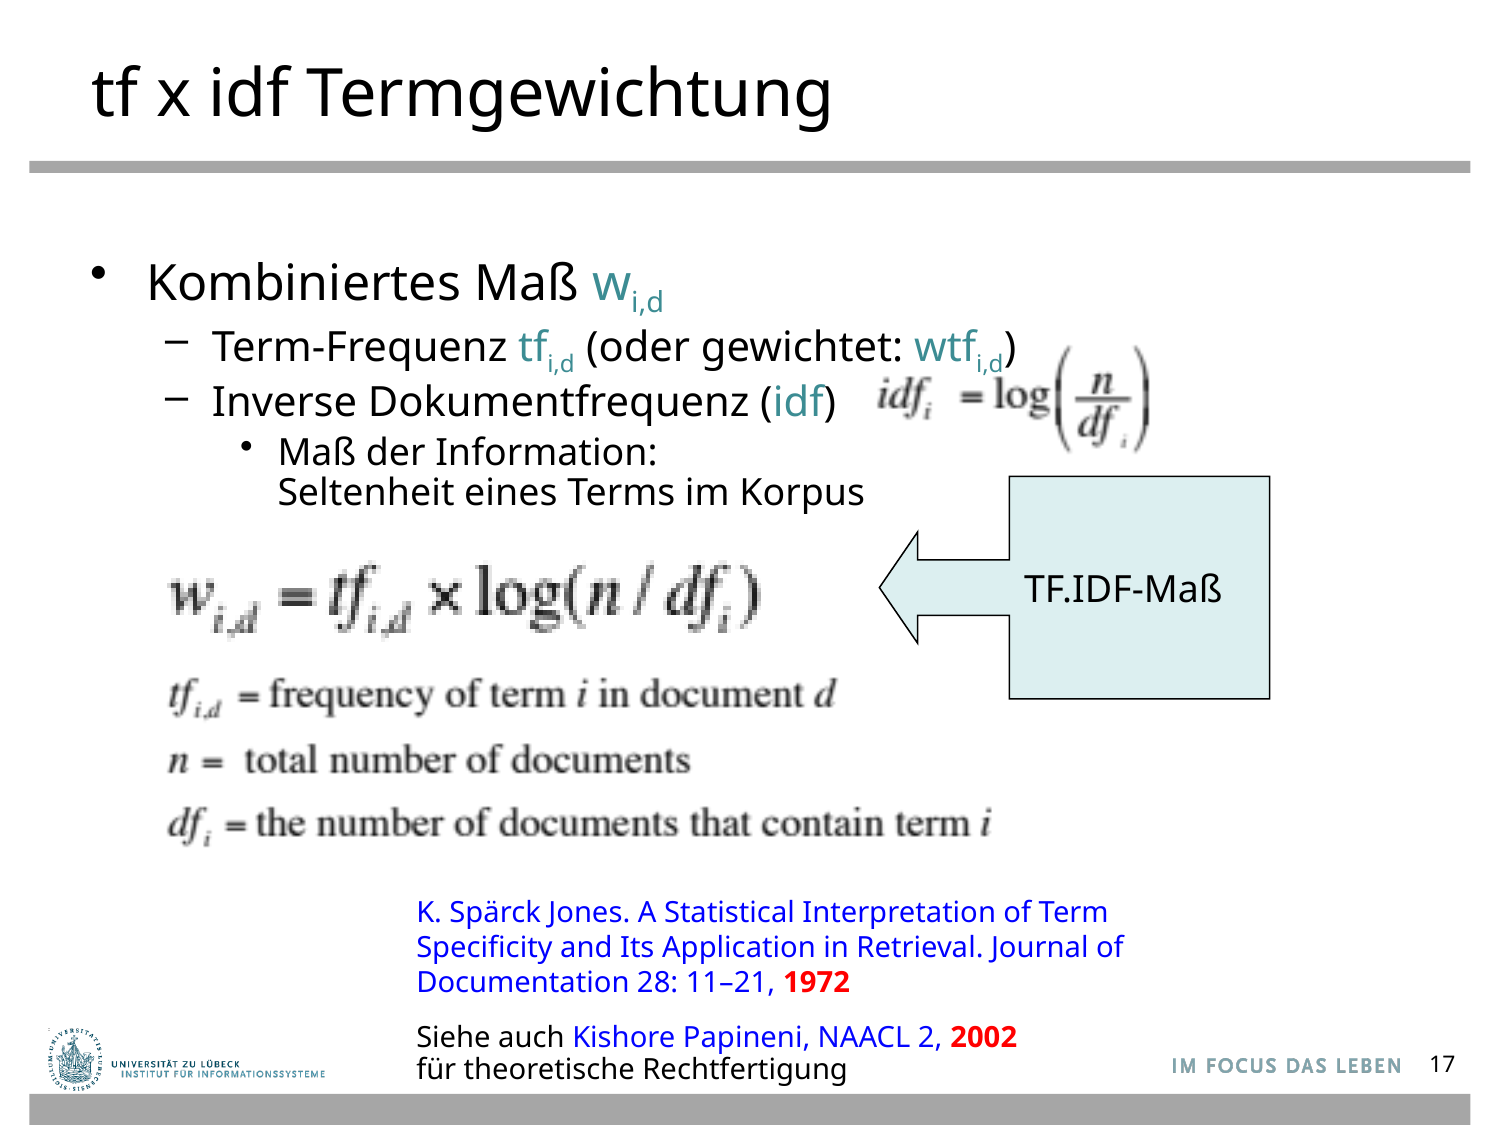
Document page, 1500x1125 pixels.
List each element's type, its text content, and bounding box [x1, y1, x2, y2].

text_box K. Spärck Jones. A Statistical Interpretation of Term Specificity and Its Application in Retrieval. Journal of Documentation 28: 11–21, 1972 [401, 886, 1152, 1006]
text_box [159, 547, 763, 643]
title tf x idf Termgewichtung [76, 42, 1427, 126]
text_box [163, 671, 1014, 848]
slide_number 17 [1305, 1050, 1471, 1083]
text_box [873, 337, 1153, 460]
text_box Siehe auch Kishore Papineni, NAACL 2, 2002 für theoretische Rechtfertigung [401, 1015, 1152, 1093]
list Kombiniertes Maß wi,d Term-Frequenz tfi,d (oder gewichtet: wtfi,d) Inverse Dokumentfrequenz (idf) Maß der Information: Seltenheit eines Terms im Korpus [75, 243, 1425, 986]
text_box TF.IDF-Maß [879, 476, 1270, 699]
picture [1173, 1058, 1305, 1073]
